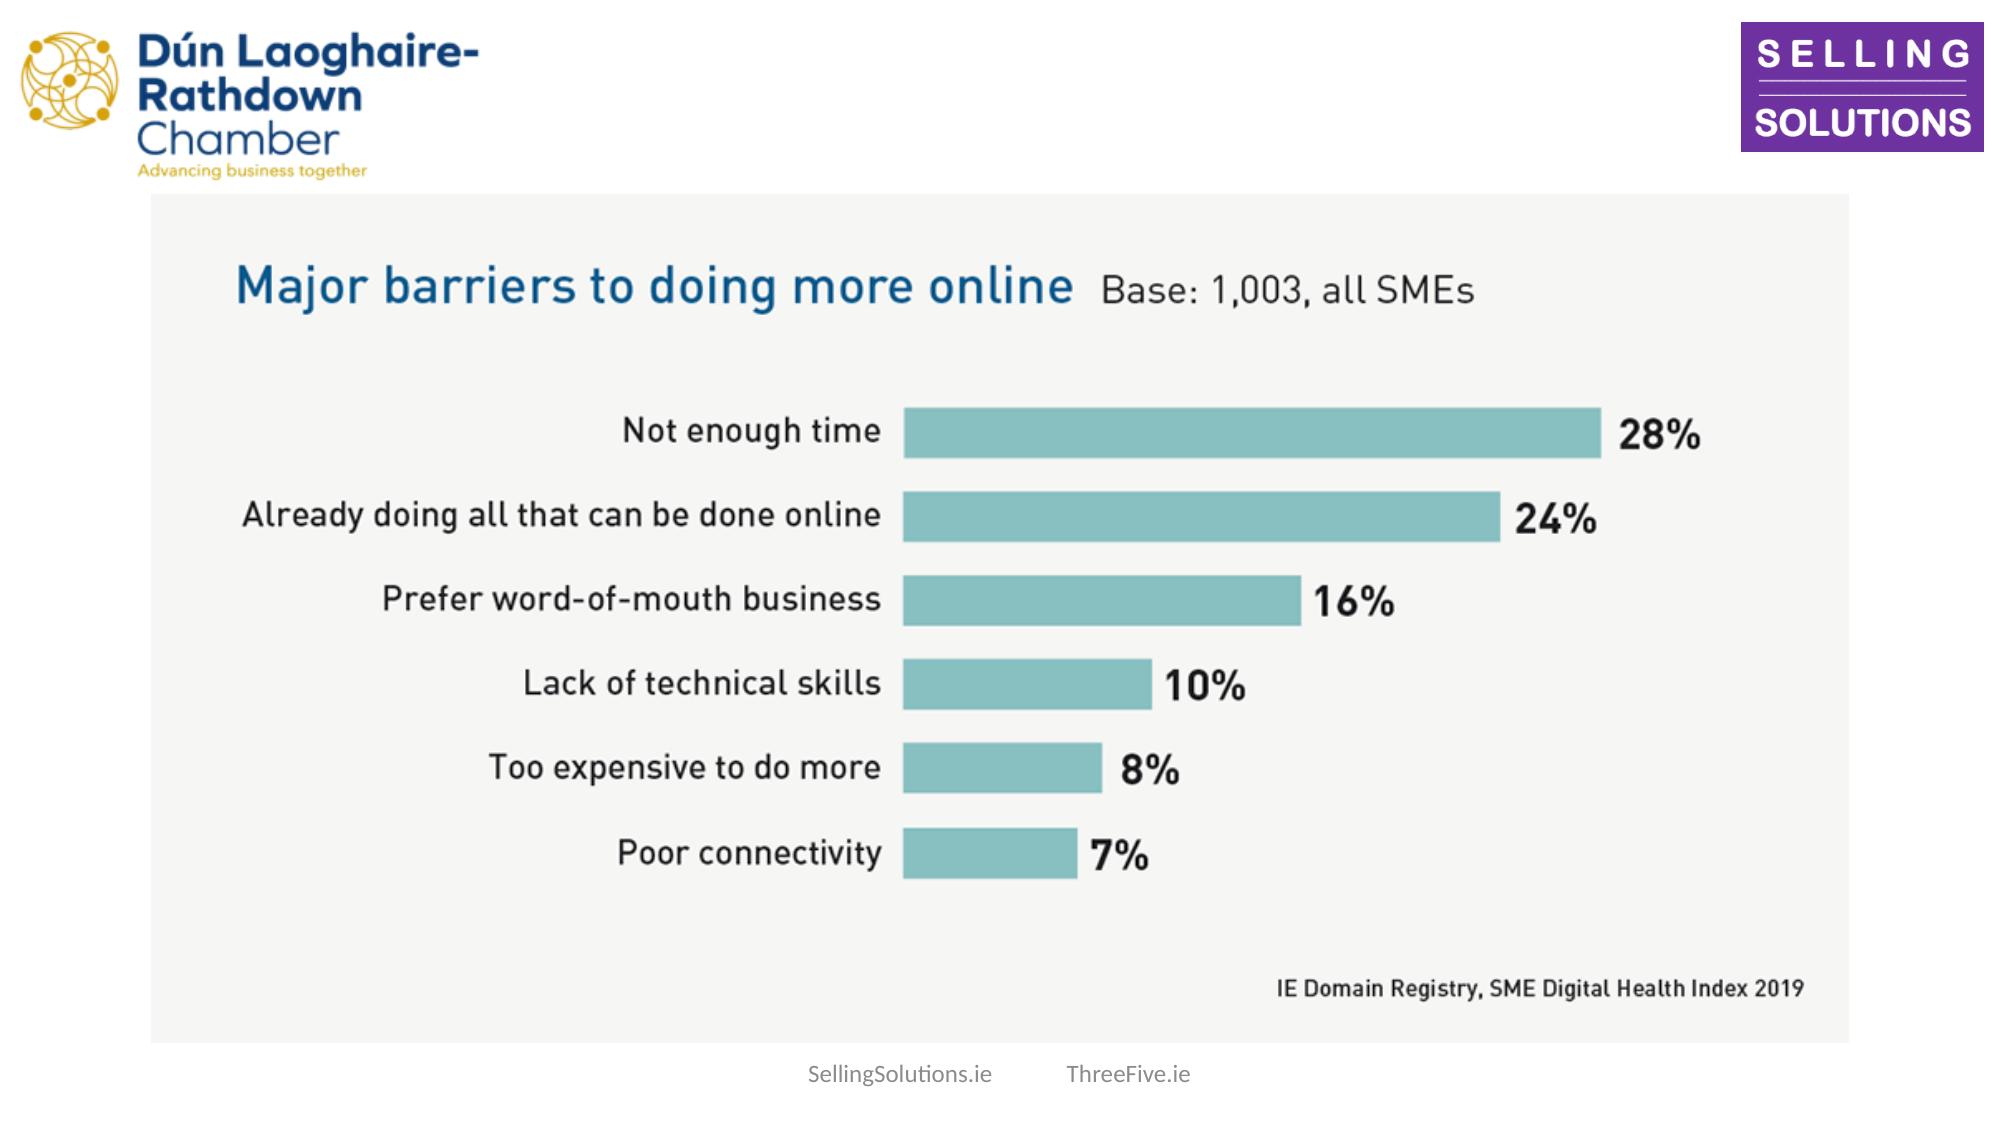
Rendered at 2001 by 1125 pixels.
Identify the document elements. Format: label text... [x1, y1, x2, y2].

picture [151, 194, 1849, 1043]
footer SellingSolutions.ie ThreeFive.ie [662, 1043, 1338, 1103]
picture [16, 22, 486, 185]
picture [1741, 22, 1984, 152]
